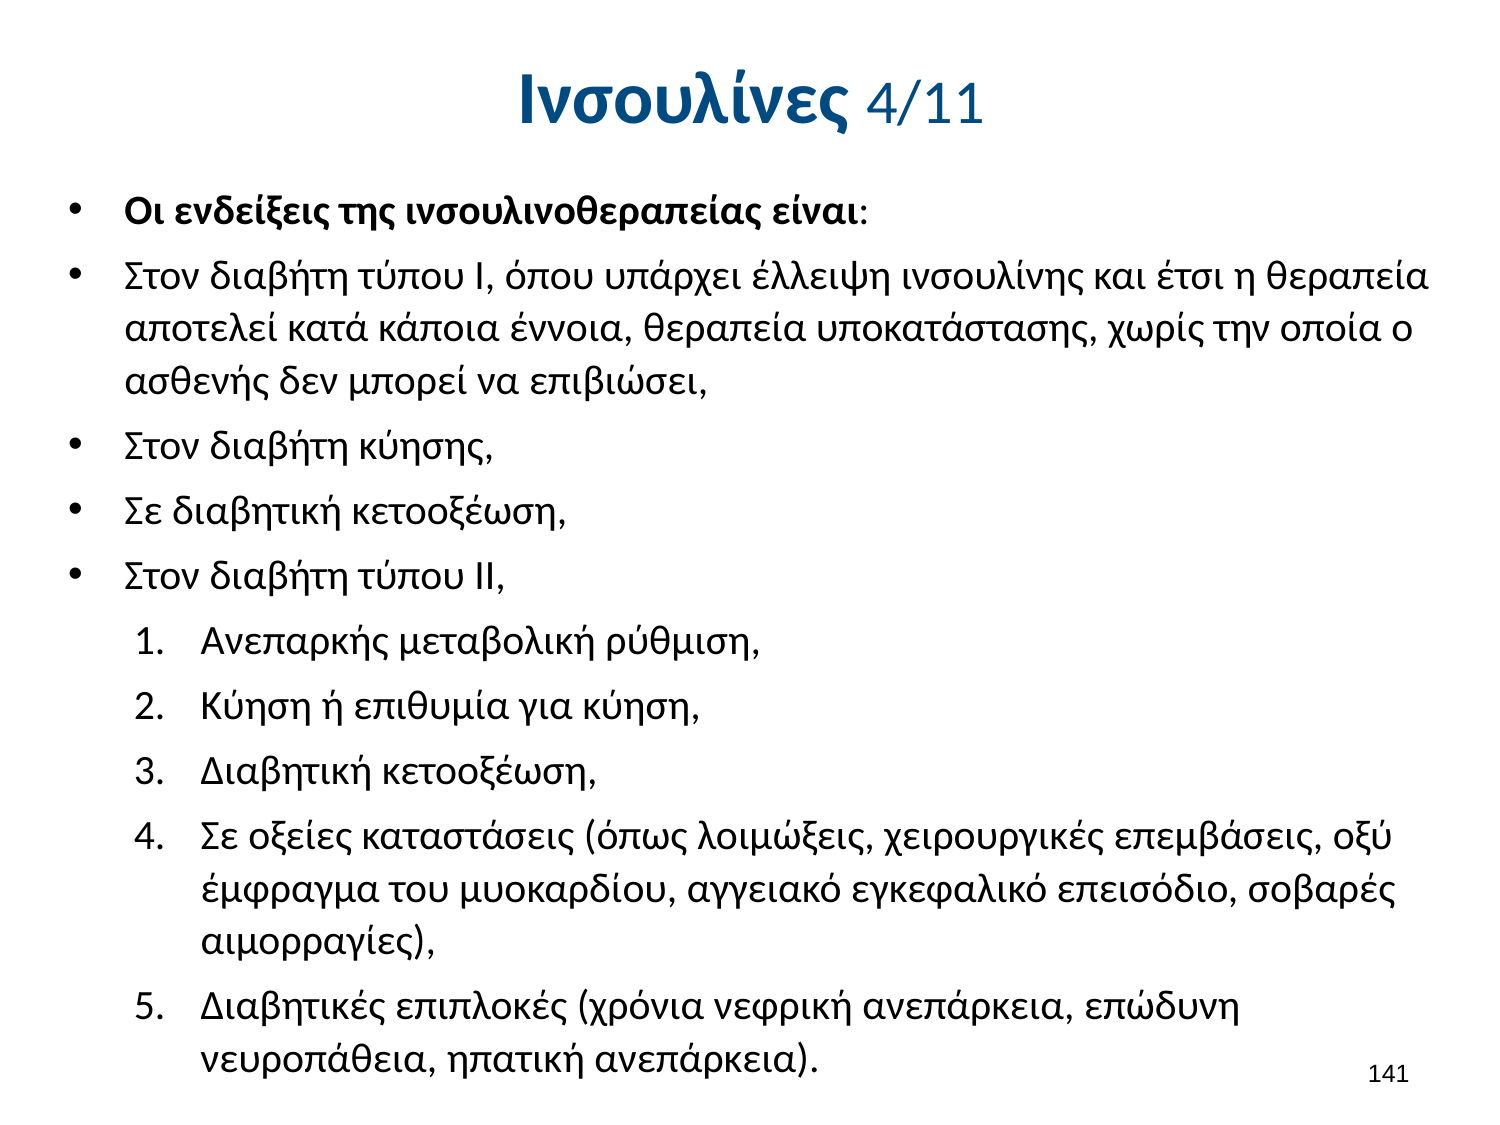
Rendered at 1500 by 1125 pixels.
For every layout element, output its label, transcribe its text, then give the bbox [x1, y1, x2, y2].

slide_number 140 [1074, 1042, 1425, 1103]
title Ινσουλίνες 4/11 [76, 19, 1427, 169]
list Οι ενδείξεις της ινσουλινοθεραπείας είναι: Στον διαβήτη τύπου I, όπου υπάρχει έλλειψη ινσουλίνης και έτσι η θεραπεία αποτελεί κατά κάποια έννοια, θεραπεία υποκατάστασης, χωρίς την οποία ο ασθενής δεν μπορεί να επιβιώσει, Στον διαβήτη κύησης, Σε διαβητική κετοοξέωση, Στον διαβήτη τύπου II, Ανεπαρκής μεταβολική ρύθμιση, Κύηση ή επιθυμία για κύηση, Διαβητική κετοοξέωση, Σε οξείες καταστάσεις (όπως λοιμώξεις, χειρουργικές επεμβάσεις, οξύ έμφραγμα του μυοκαρδίου, αγγειακό εγκεφαλικό επεισόδιο, σοβαρές αιμορραγίες), Διαβητικές επιπλοκές (χρόνια νεφρική ανεπάρκεια, επώδυνη νευροπάθεια, ηπατική ανεπάρκεια). [53, 172, 1483, 1118]
